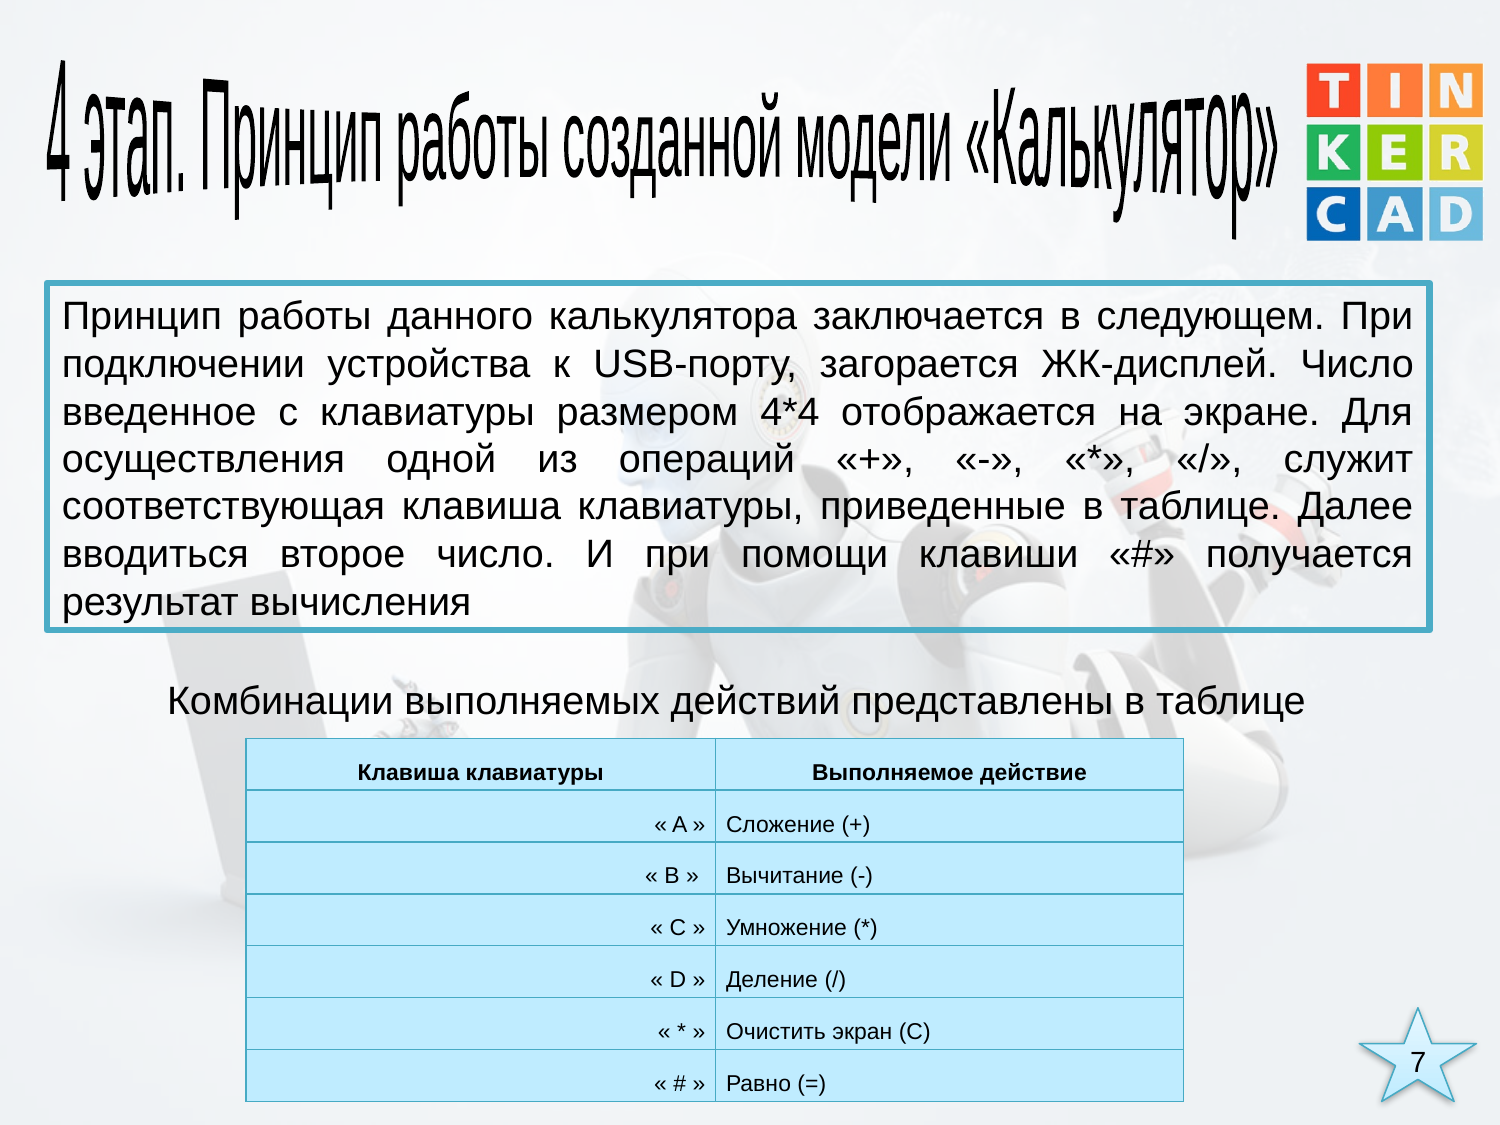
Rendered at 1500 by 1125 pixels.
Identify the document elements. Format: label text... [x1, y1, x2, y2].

table_cell Умножение (*) [716, 895, 1183, 945]
text_box [1408, 1007, 1428, 1031]
table_cell « # » [247, 1050, 715, 1101]
table_cell Сложение (+) [716, 791, 1183, 841]
table_cell « A » [247, 791, 715, 841]
table_cell Деление (/) [716, 946, 1183, 997]
table_cell « B » [247, 843, 715, 893]
table_cell Равно (=) [716, 1050, 1183, 1101]
text_box [1358, 1042, 1371, 1052]
table_cell « * » [247, 998, 715, 1049]
table_header Клавиша клавиатуры [247, 739, 715, 789]
text_box [1437, 1068, 1455, 1103]
table_cell Очистить экран (C) [716, 998, 1183, 1049]
table_header Выполняемое действие [716, 739, 1183, 789]
table_cell Вычитание (-) [716, 843, 1183, 893]
table_cell « D » [247, 946, 715, 997]
text_box Принцип работы данного калькулятора заключается в следующем. При подключении устройства к USB-порту, загорается ЖК-дисплей. Число введенное с клавиатуры размером 4*4 отображается на экране. Для осуществления одной из операций «+», «-», «*», «/», служит соответствующая клавиша клавиатуры, приведенные в таблице. Далее вводиться второе число. И при помощи клавиши «#» получается результат вычисления [45, 281, 1432, 632]
text_box [1442, 1042, 1478, 1066]
picture [1277, 46, 1500, 258]
slide_number 7 [1371, 1031, 1442, 1092]
text_box [1380, 1092, 1399, 1103]
text_box Комбинации выполняемых действий представлены в таблице [152, 667, 1395, 731]
table_cell « C » [247, 895, 715, 945]
